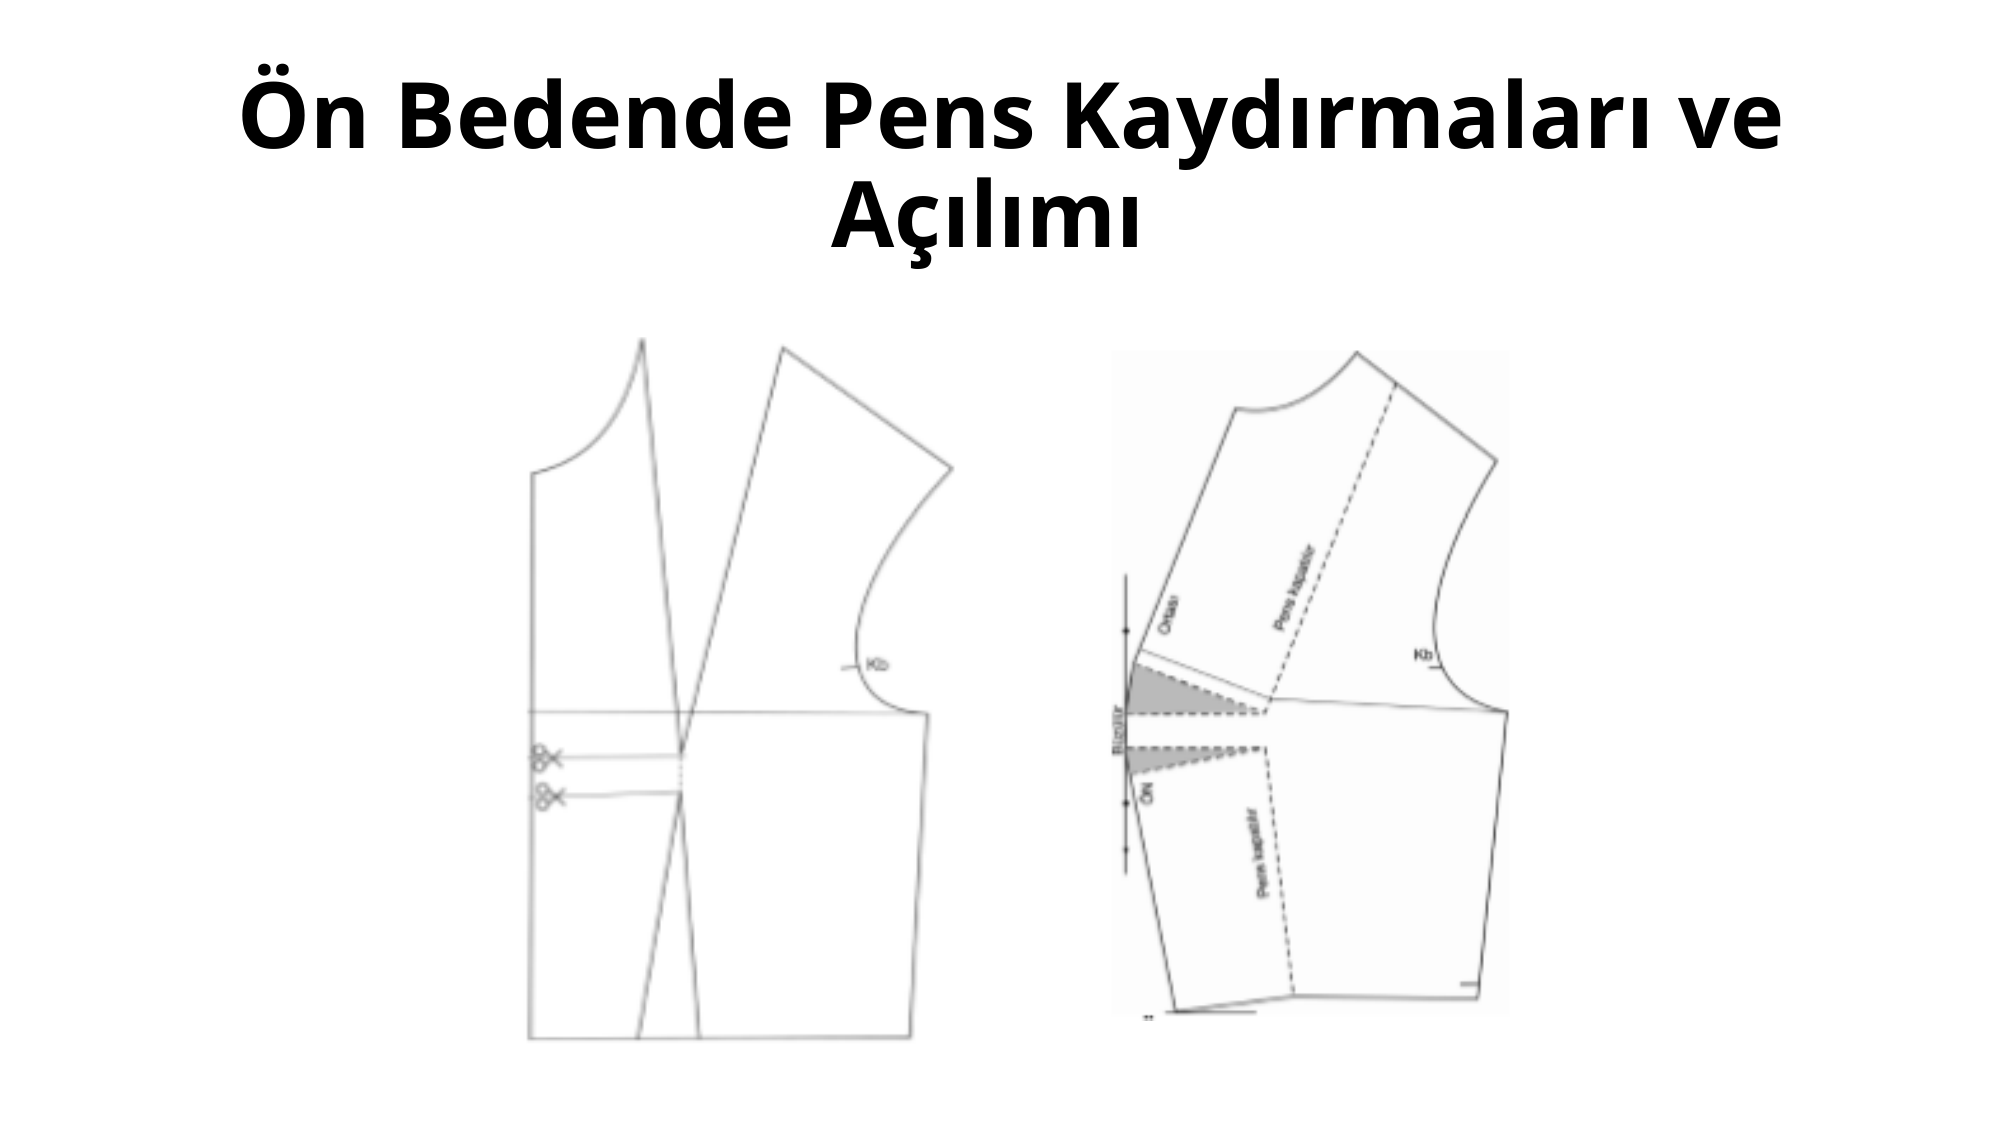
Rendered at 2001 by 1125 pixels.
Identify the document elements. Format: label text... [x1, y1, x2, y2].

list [499, 337, 984, 1063]
picture [1095, 337, 1550, 1021]
title Ön Bedende Pens Kaydırmaları ve Açılımı [137, 59, 1863, 278]
